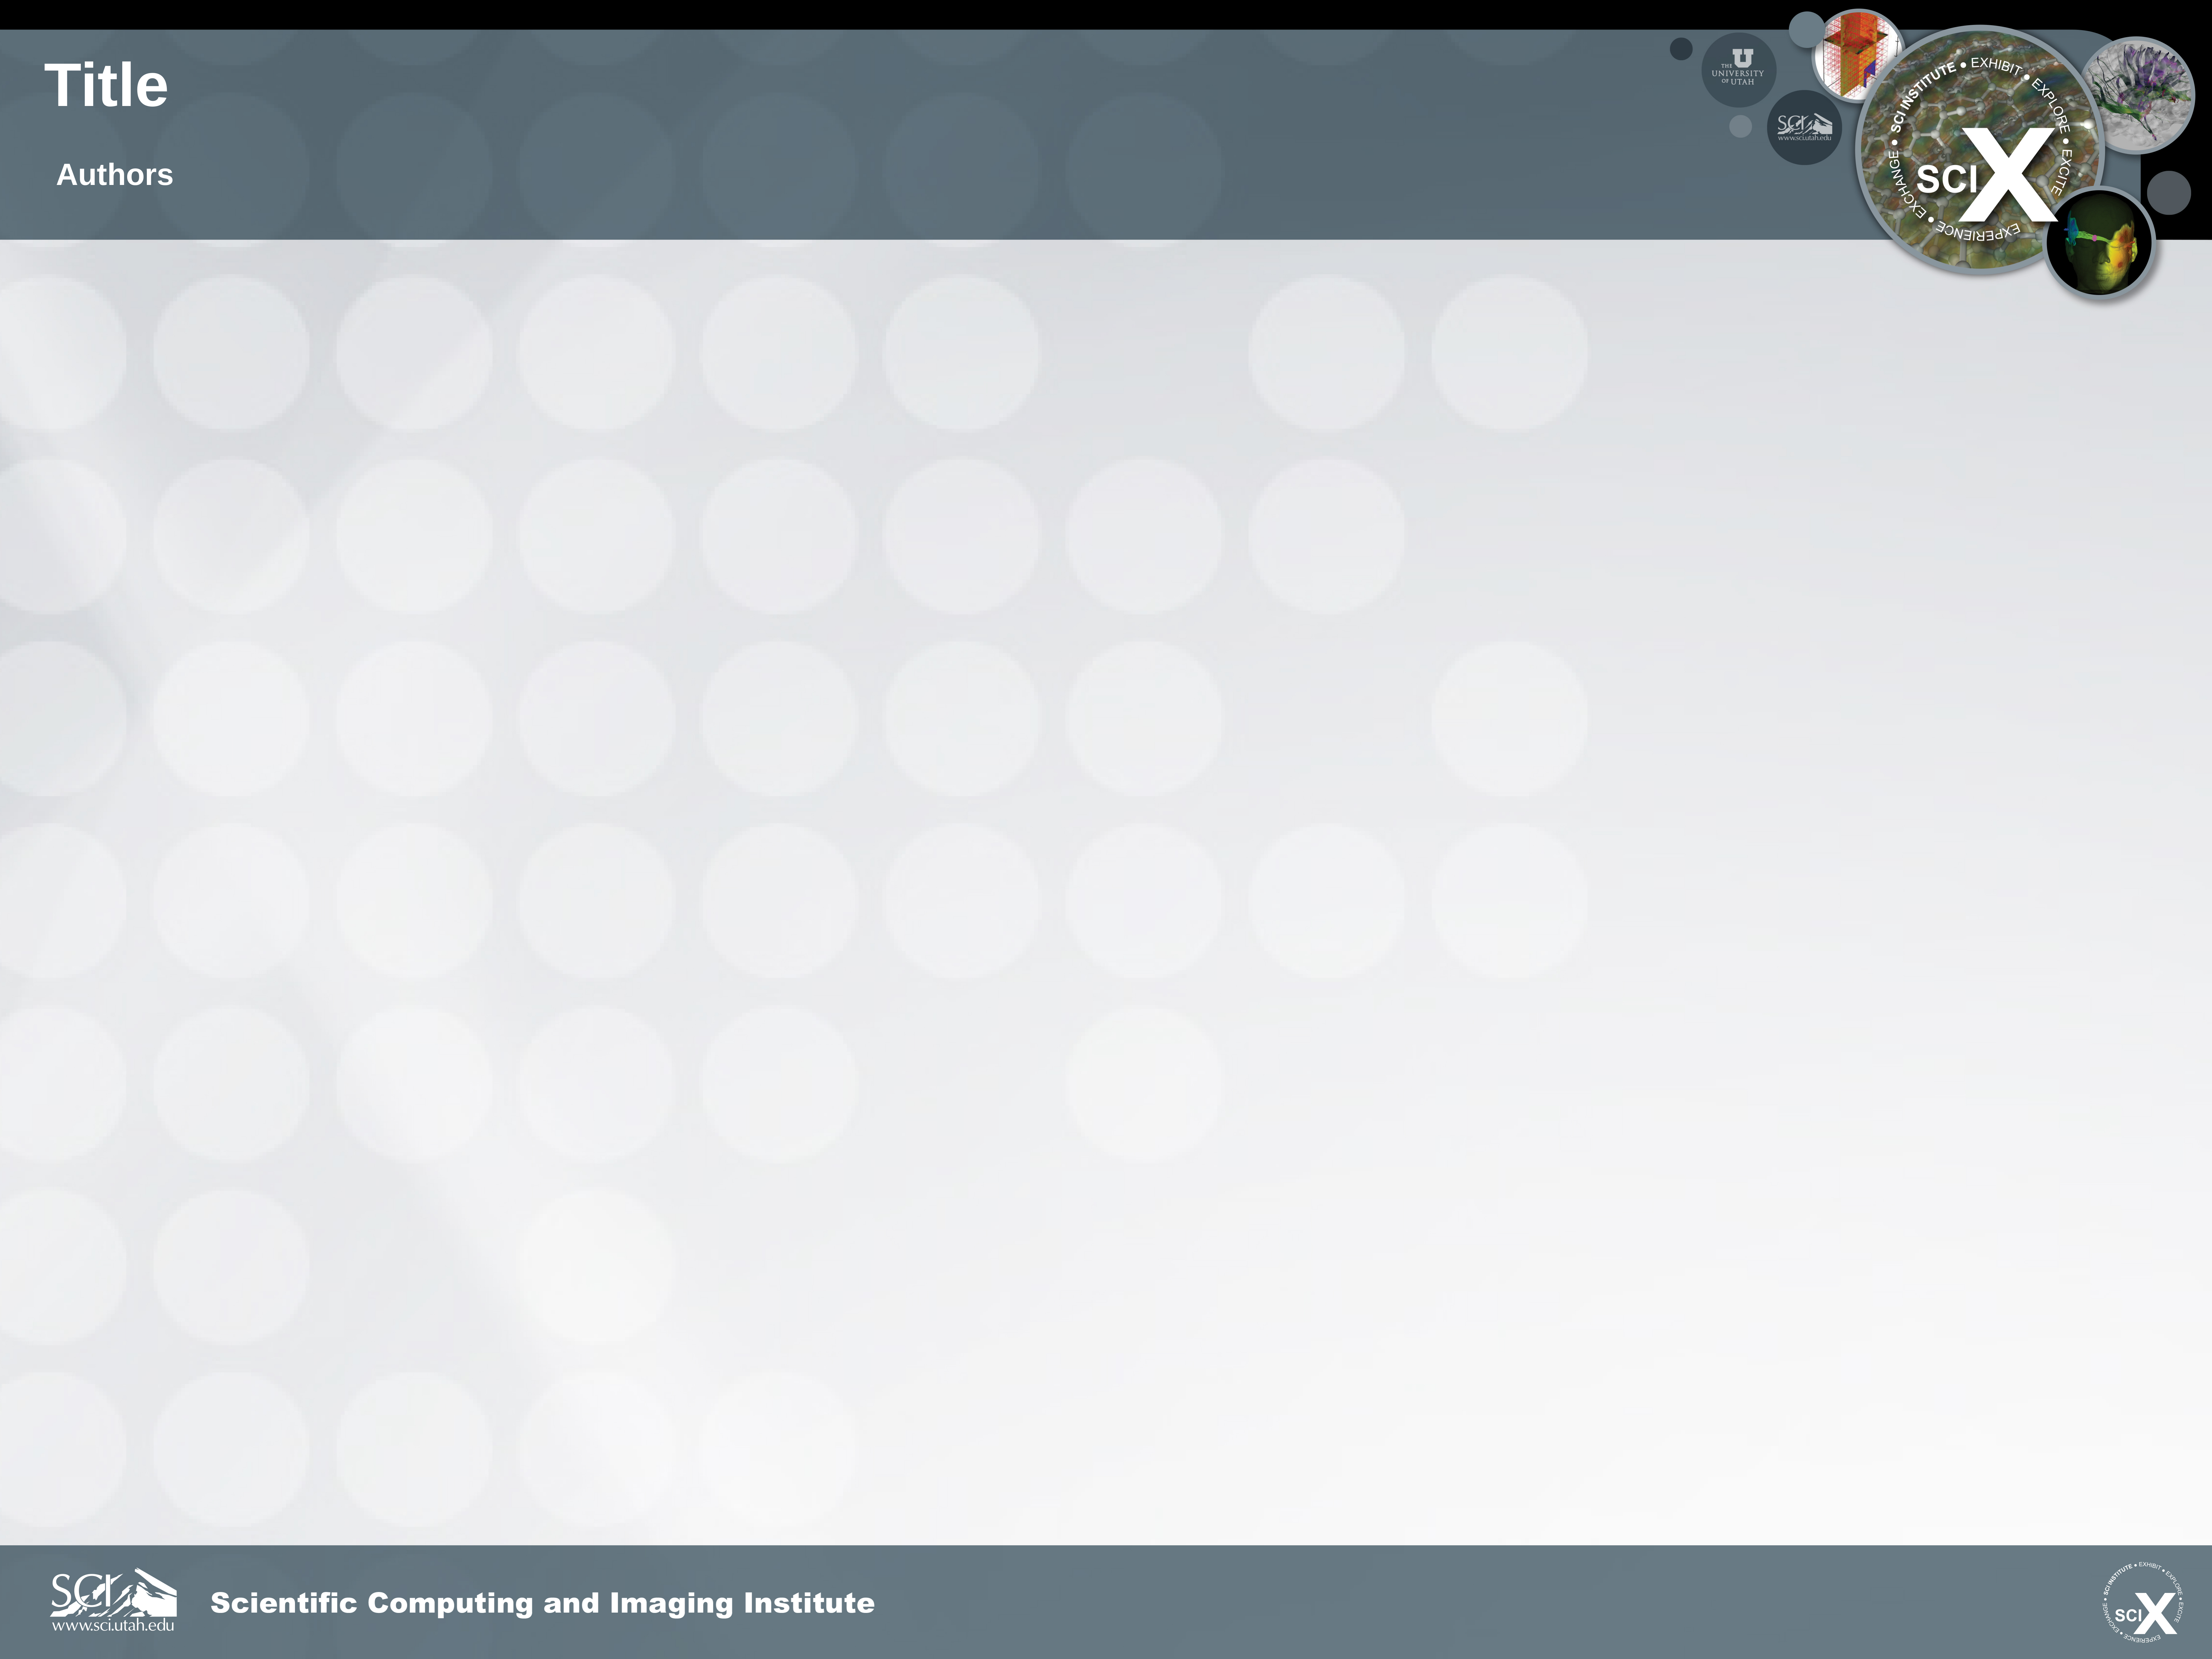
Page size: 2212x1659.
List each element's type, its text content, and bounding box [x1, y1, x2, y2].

picture [0, 0, 2212, 1659]
text_box Authors [52, 152, 1117, 194]
text_box Title [40, 42, 1129, 121]
